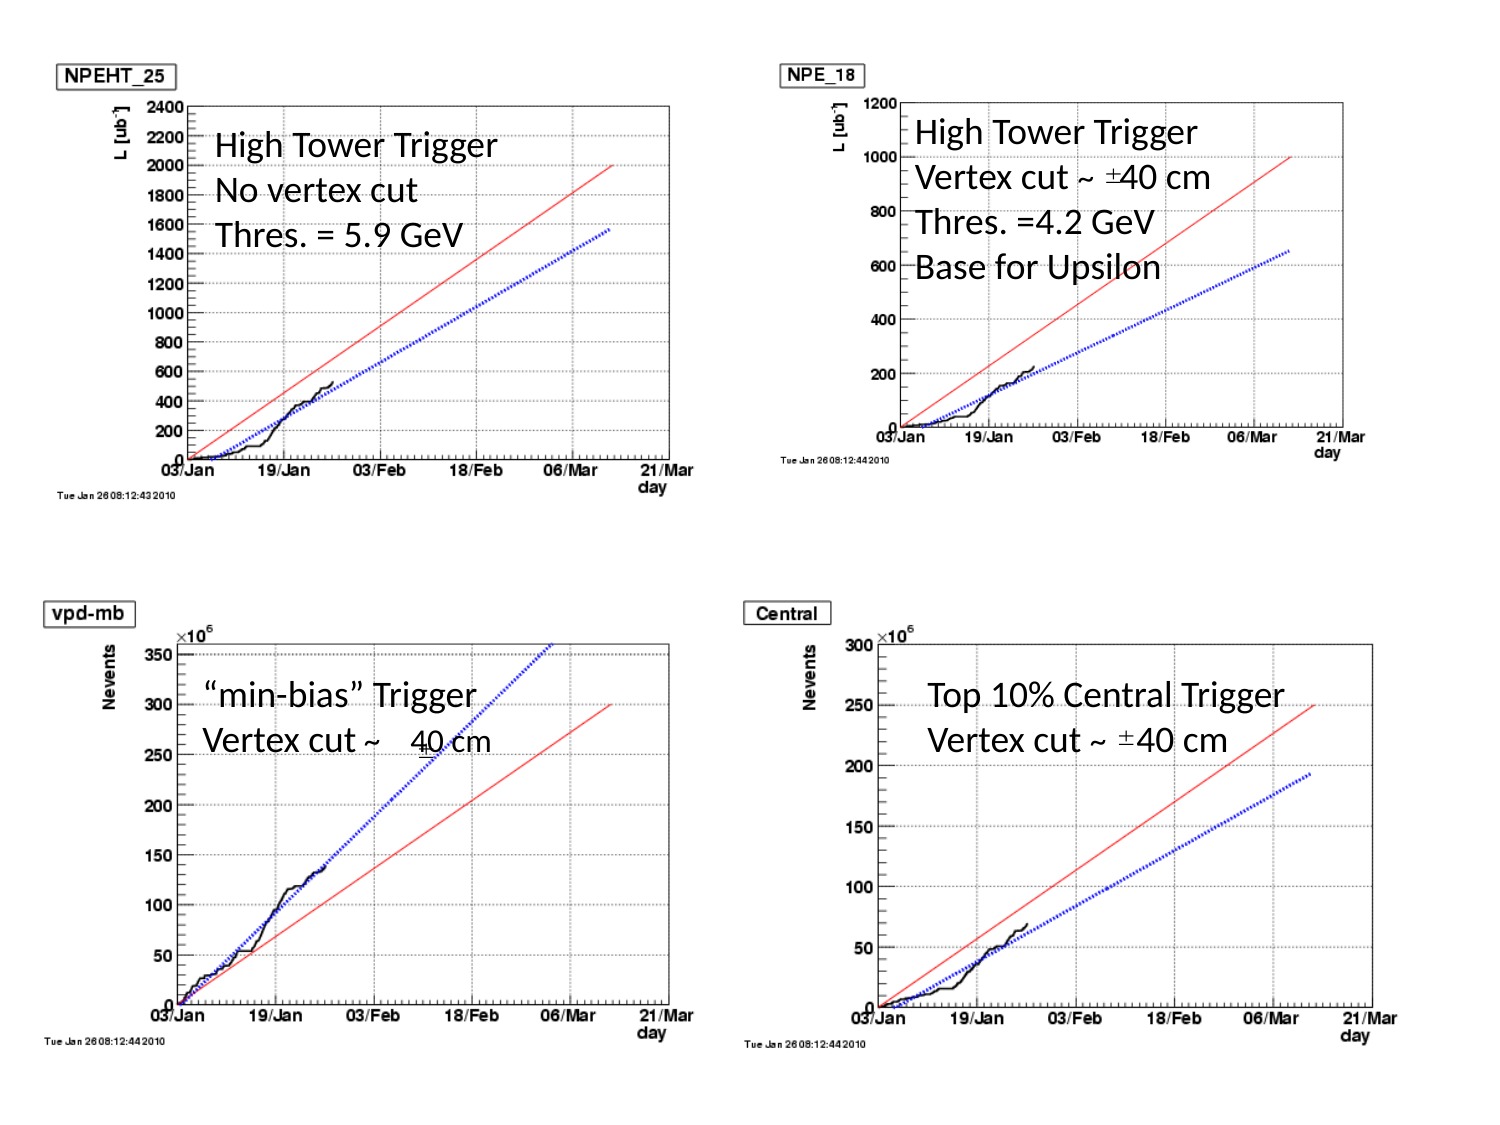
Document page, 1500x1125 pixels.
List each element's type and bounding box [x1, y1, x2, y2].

text_box [1112, 724, 1136, 751]
text_box [412, 737, 436, 763]
picture [49, 62, 738, 505]
text_box [1099, 162, 1124, 188]
picture [774, 62, 1406, 468]
picture [37, 599, 1444, 1054]
